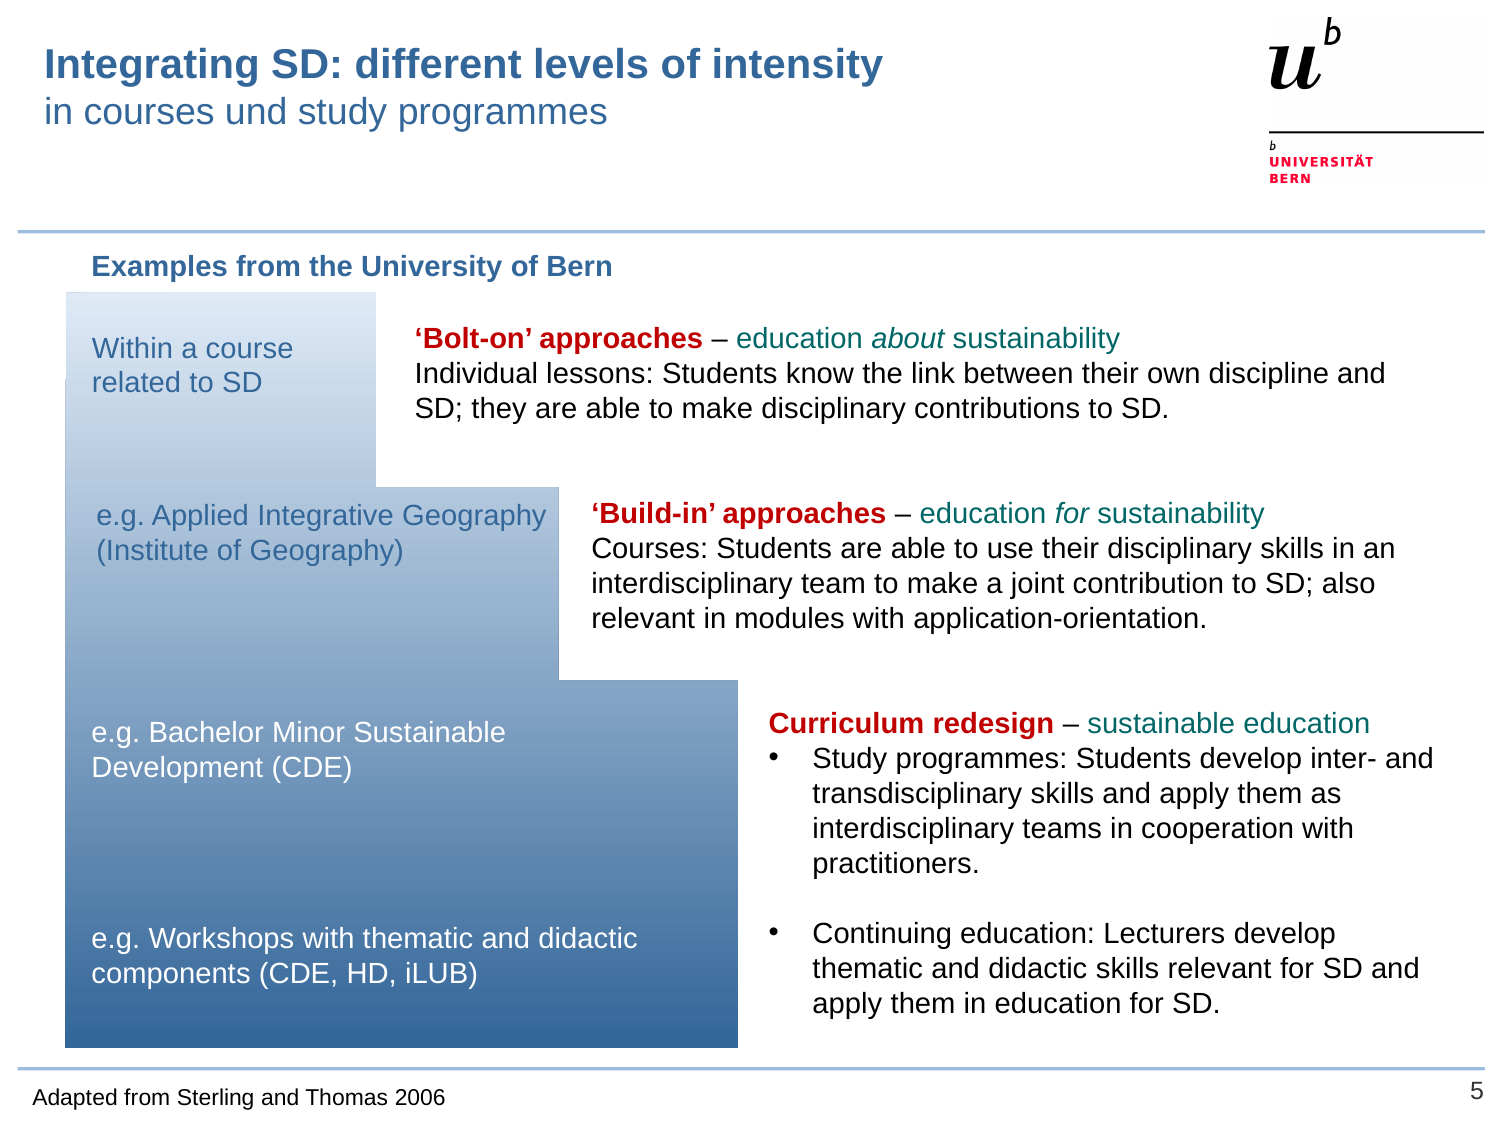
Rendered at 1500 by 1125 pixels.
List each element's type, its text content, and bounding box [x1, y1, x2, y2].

text_box e.g. Applied Integrative Geography (Institute of Geography) [81, 489, 223, 574]
slide_number 5 [1424, 1073, 1485, 1104]
text_box e.g. Bachelor Minor Sustainable Development (CDE) [76, 706, 223, 791]
text_box Adapted from Sterling and Thomas 2006 [17, 1074, 554, 1118]
text_box [64, 292, 739, 1048]
text_box Examples from the University of Bern [76, 240, 668, 290]
picture [1269, 17, 1484, 183]
text_box e.g. Workshops with thematic and didactic components (CDE, HD, iLUB) [76, 912, 223, 997]
text_box ‘Bolt-on’ approaches – education about sustainability Individual lessons: Students know the link between their own discipline and SD; they are able to make disciplinary contributions to SD. ‘Build-in’ approaches – education for sustainability Courses: Students are able to use their disciplinary skills in an interdisciplinary team to make a joint contribution to SD; also relevant in modules with application-orientation. Curriculum redesign – sustainable education Study programmes: Students develop inter- and transdisciplinary skills and apply them as interdisciplinary teams in cooperation with practitioners. Continuing education: Lecturers develop thematic and didactic skills relevant for SD and apply them in education for SD. [223, 277, 1458, 1027]
text_box Within a course related to SD [77, 321, 223, 407]
text_box Integrating SD: different levels of intensity in courses und study programmes [29, 29, 1359, 89]
